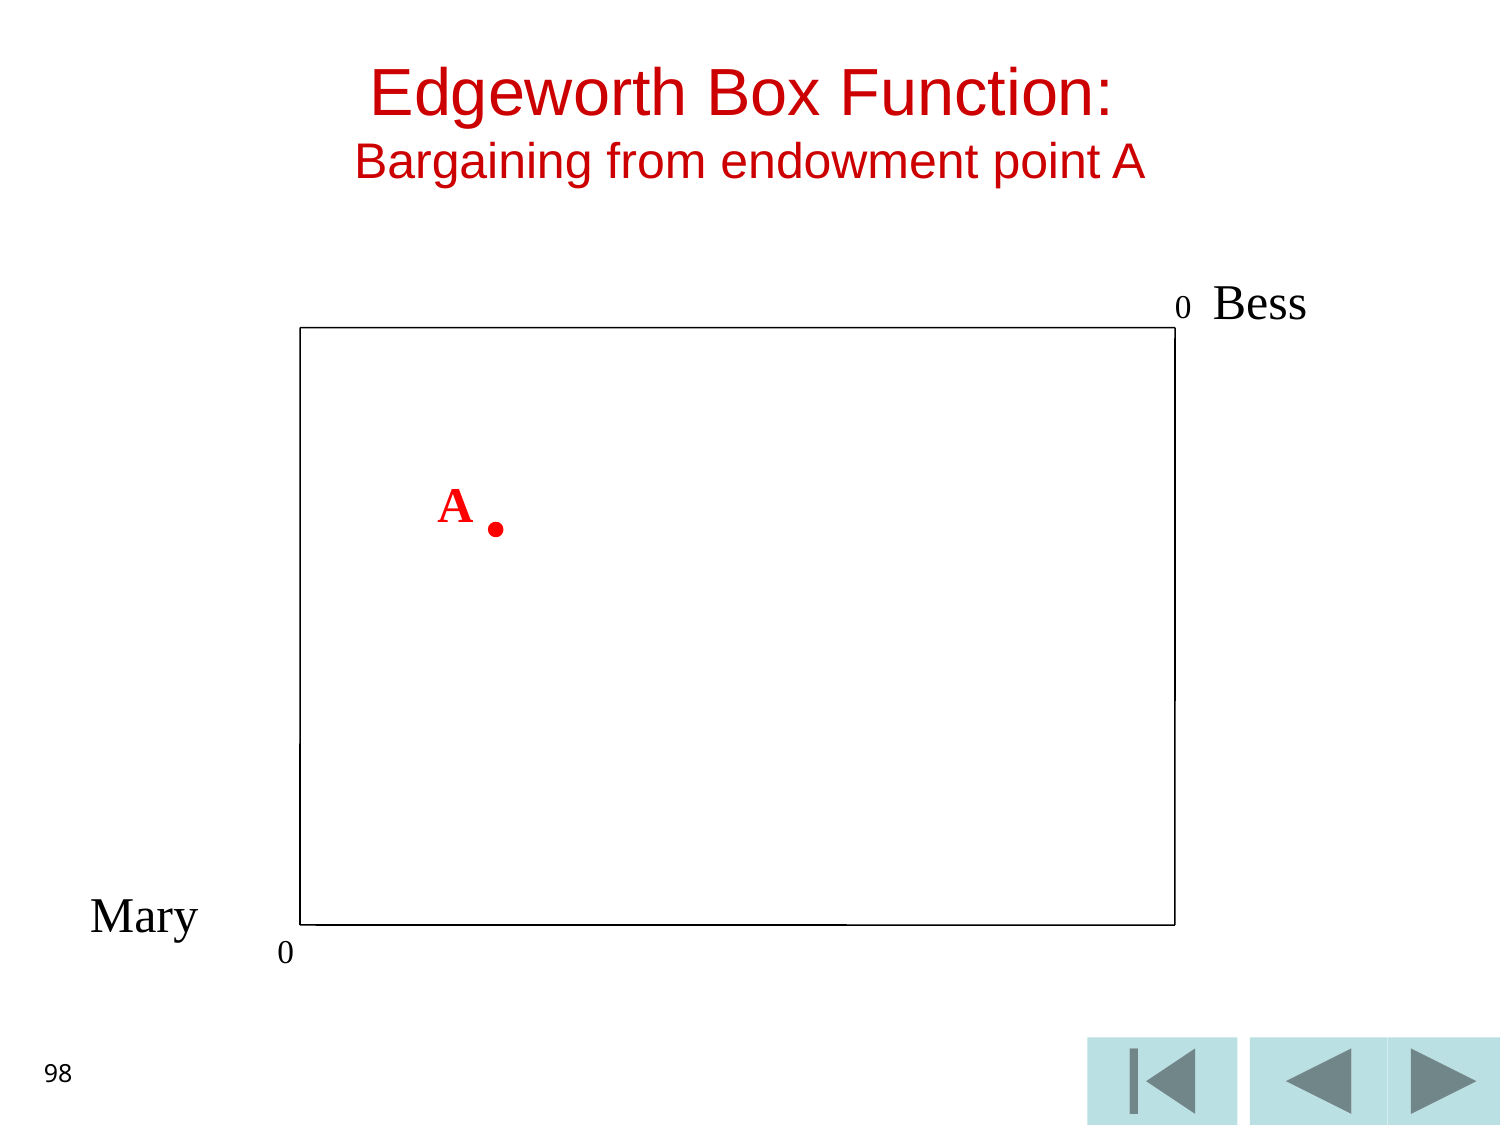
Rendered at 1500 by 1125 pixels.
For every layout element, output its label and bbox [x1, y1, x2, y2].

slide_number [0, 1049, 88, 1125]
text_box [74, 262, 1323, 978]
title [112, 0, 1388, 238]
